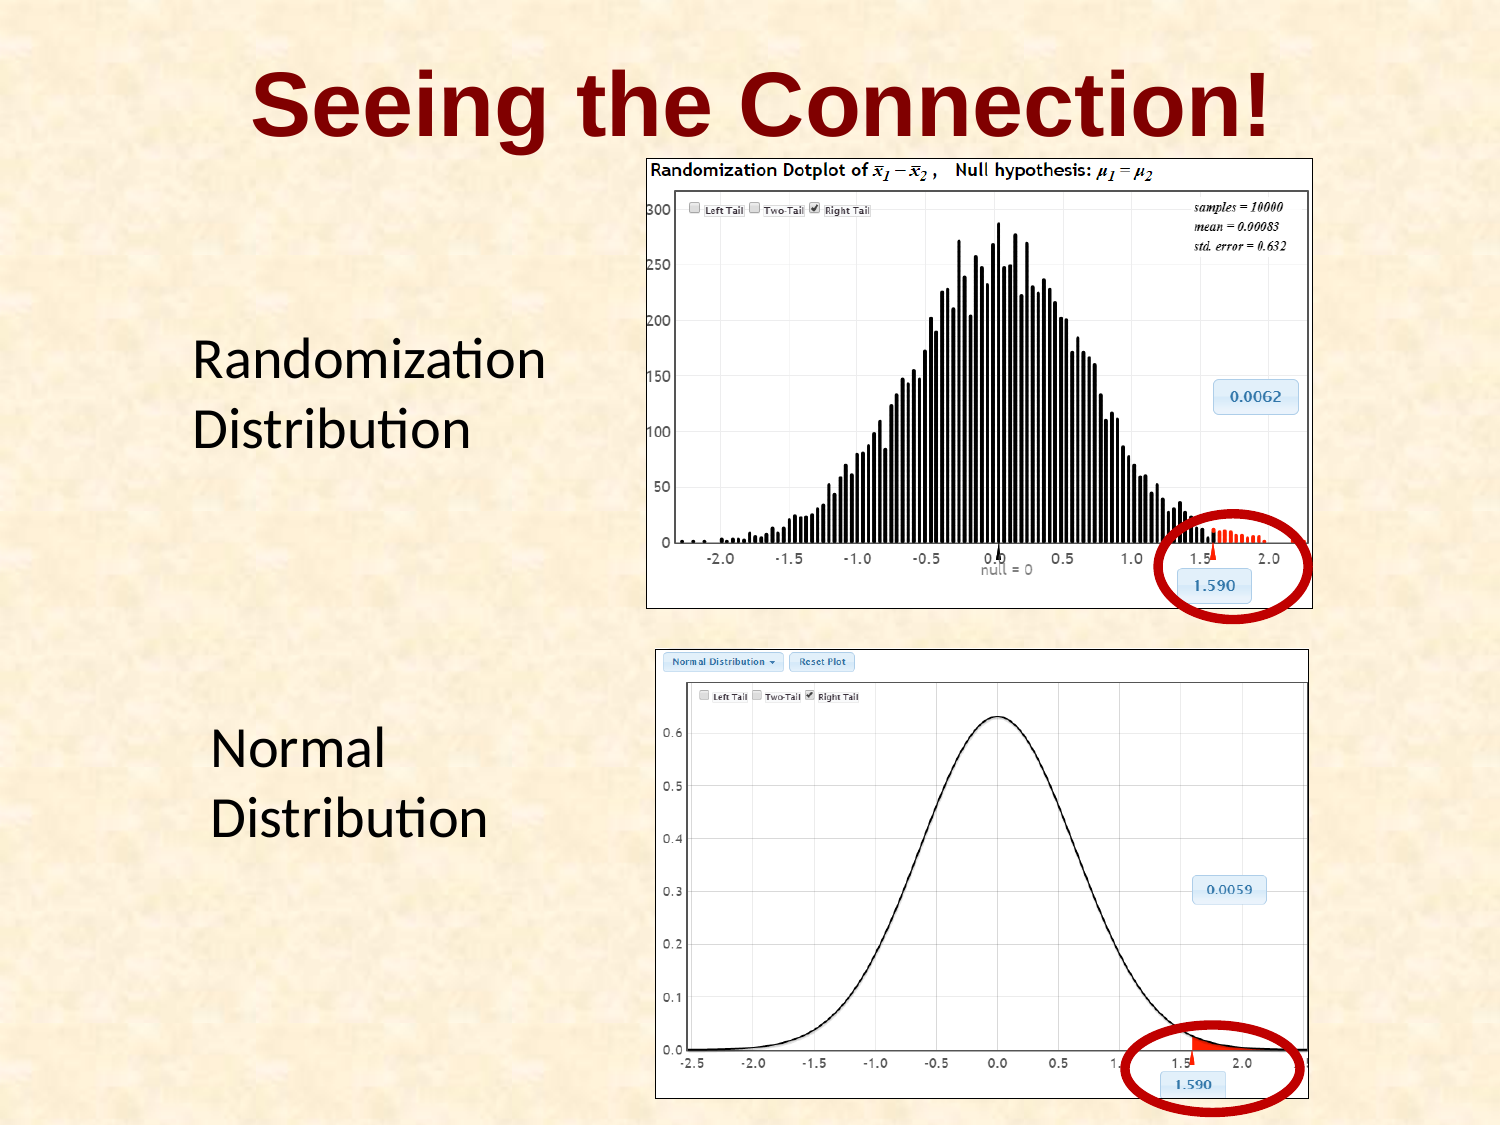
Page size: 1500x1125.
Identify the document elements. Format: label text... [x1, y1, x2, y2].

picture [0, 0, 1500, 1125]
title Seeing the Connection! [162, 0, 1363, 225]
text_box Randomization Distribution [177, 312, 628, 468]
text_box Normal Distribution [195, 701, 646, 857]
text_box [1169, 1109, 1256, 1115]
text_box [1199, 616, 1268, 622]
